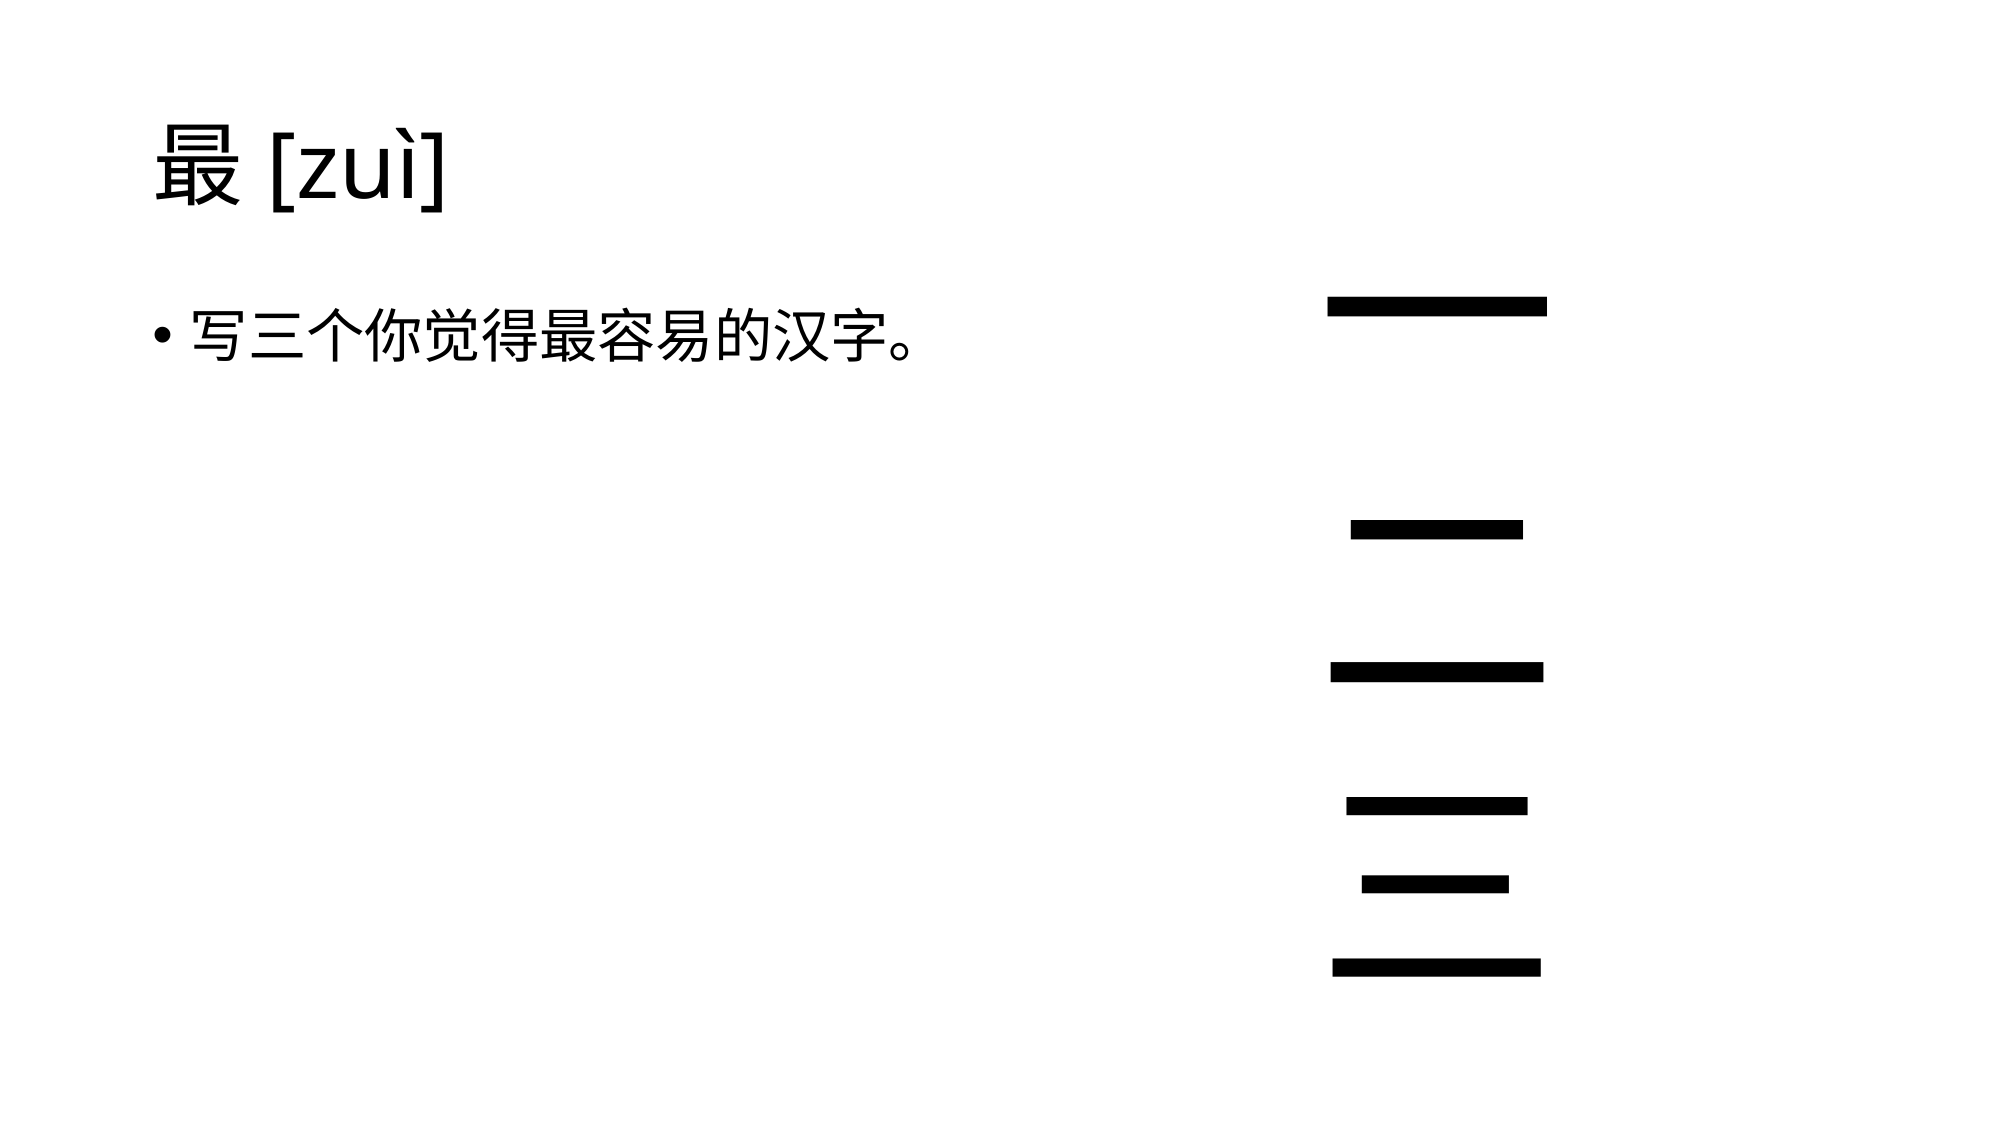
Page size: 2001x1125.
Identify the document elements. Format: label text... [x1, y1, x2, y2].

list 写三个你觉得最容易的汉字。 [137, 299, 988, 1014]
text_box 一 二 三 [1302, 153, 1573, 1031]
title 最[zuì] [137, 59, 1863, 278]
